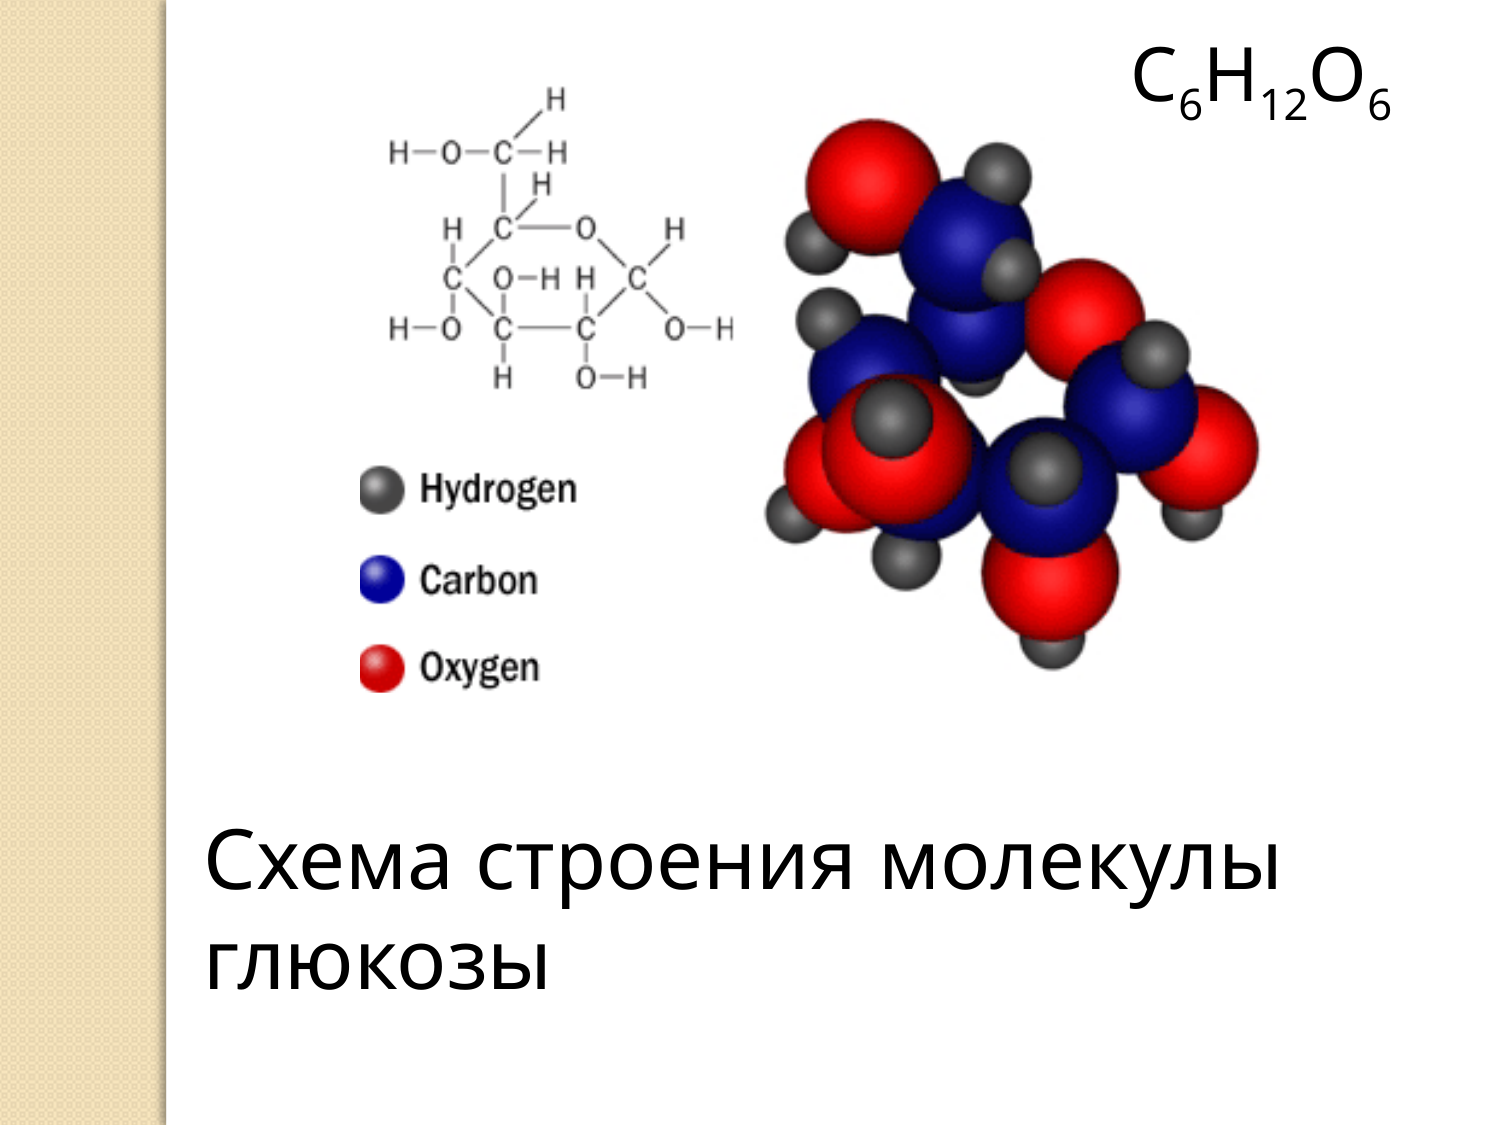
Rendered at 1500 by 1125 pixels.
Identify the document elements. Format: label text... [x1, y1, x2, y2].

text_box Схема строения молекулы глюкозы [188, 798, 1500, 1014]
picture [359, 54, 1272, 693]
text_box С6Н12О6 [1116, 18, 1471, 137]
